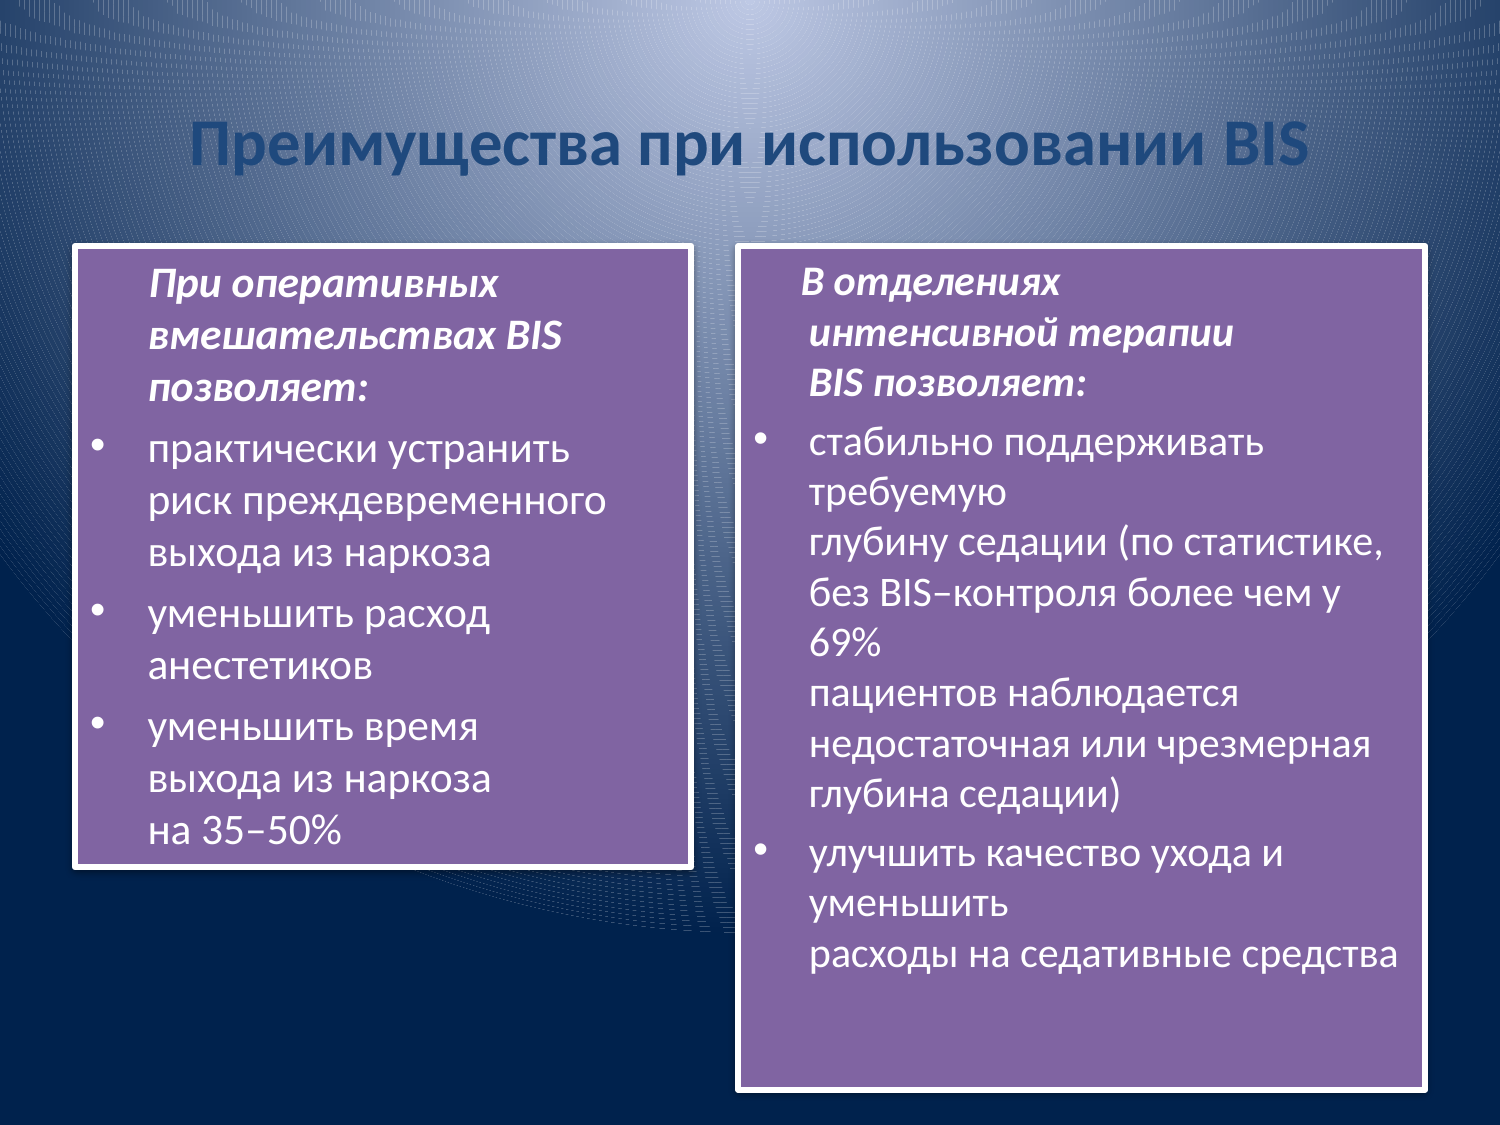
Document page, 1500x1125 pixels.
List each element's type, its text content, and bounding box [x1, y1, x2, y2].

title Преимущества при использовании BIS [75, 45, 1425, 233]
list При оперативных вмешательствах BIS позволяет: практически устранить риск преждевременного выхода из наркоза уменьшить расход анестетиков уменьшить время выхода из наркоза на 35–50% [72, 243, 694, 870]
list В отделениях интенсивной терапии BIS позволяет: стабильно поддерживать требуемую глубину седации (по статистике, без BIS–контроля более чем у 69% пациентов наблюдается недостаточная или чрезмерная глубина седации) улучшить качество ухода и уменьшить расходы на седативные средства [735, 243, 1428, 1093]
